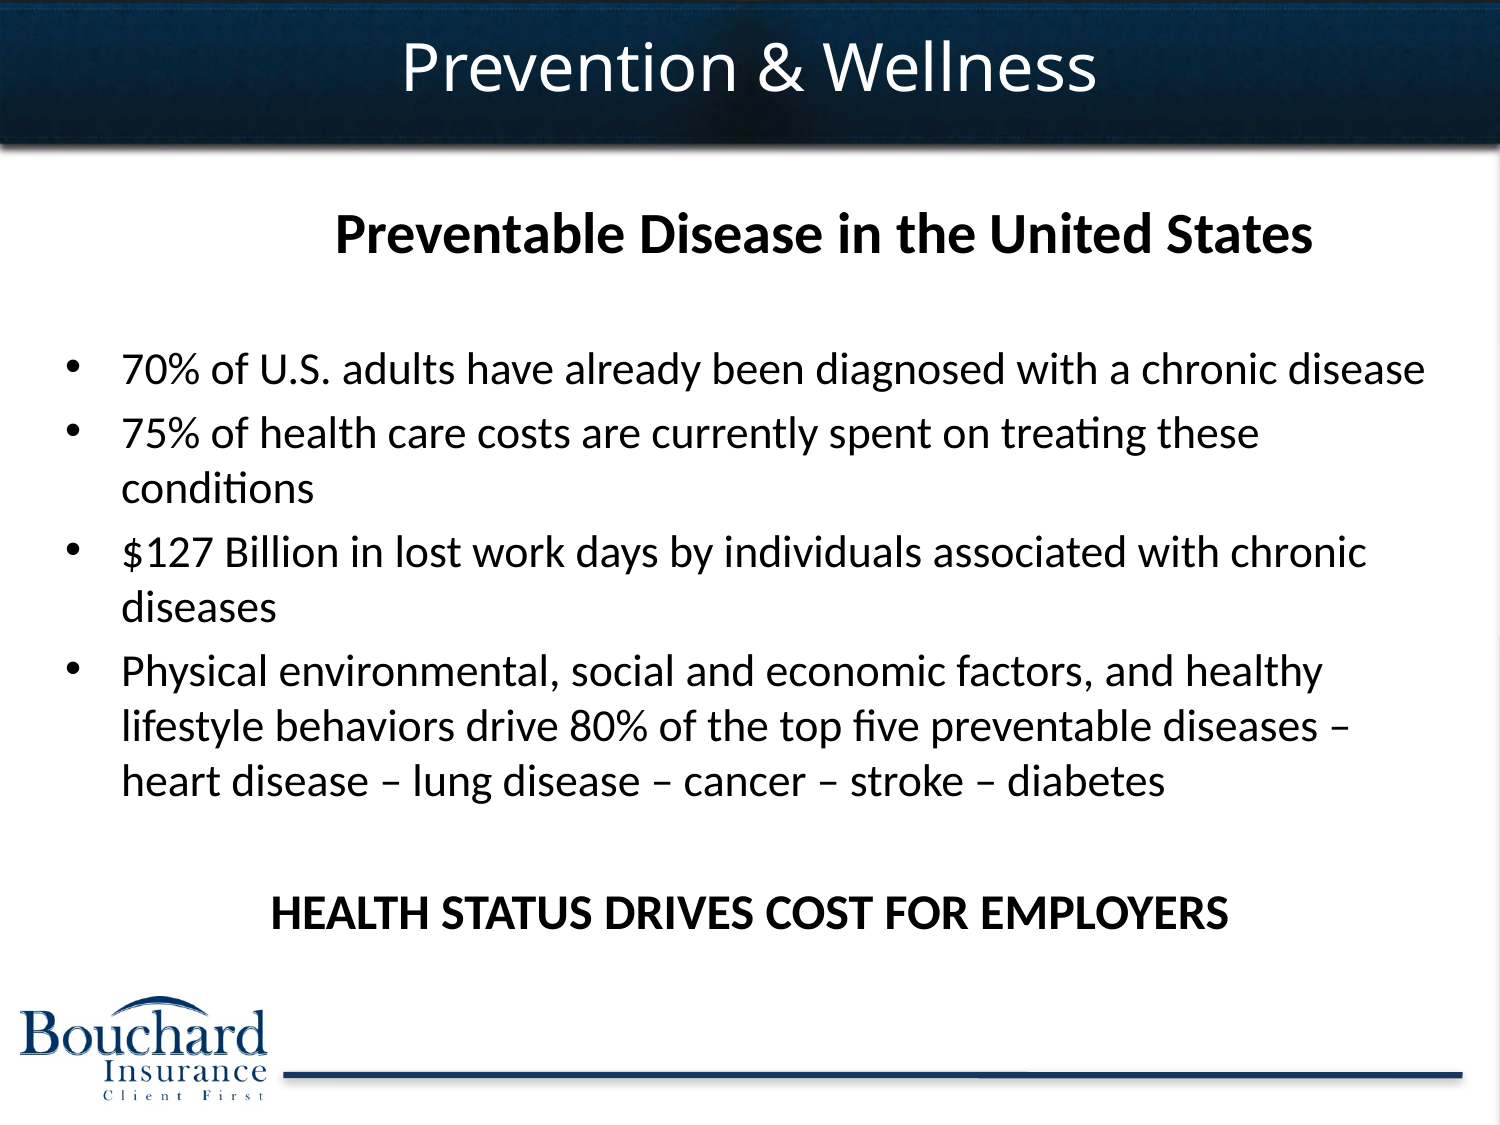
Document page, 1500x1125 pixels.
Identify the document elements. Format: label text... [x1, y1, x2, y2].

picture [0, 0, 1500, 1125]
list Preventable Disease in the United States 70% of U.S. adults have already been diagnosed with a chronic disease 75% of health care costs are currently spent on treating these conditions $127 Billion in lost work days by individuals associated with chronic diseases Physical environmental, social and economic factors, and healthy lifestyle behaviors drive 80% of the top five preventable diseases – heart disease – lung disease – cancer – stroke – diabetes HEALTH STATUS DRIVES COST FOR EMPLOYERS [50, 187, 1450, 938]
title Prevention & Wellness [75, 0, 1425, 159]
